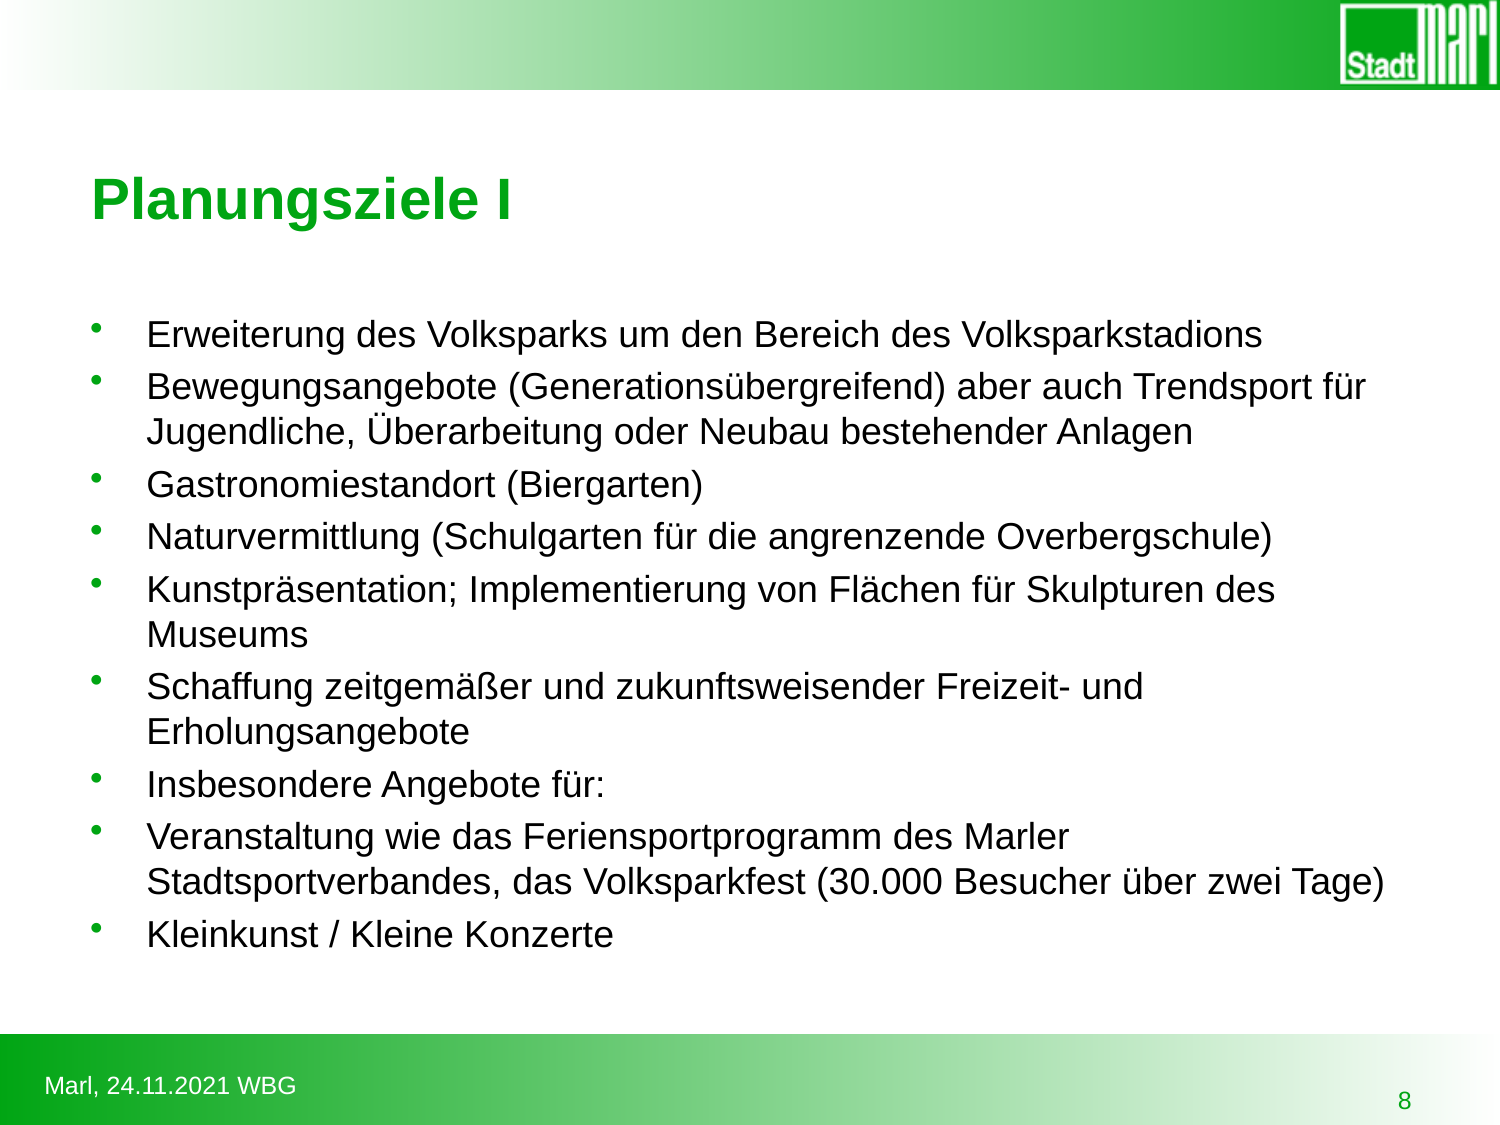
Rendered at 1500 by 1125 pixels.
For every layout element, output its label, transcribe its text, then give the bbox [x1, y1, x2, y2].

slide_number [29, 1062, 998, 1110]
slide_number 8 [1076, 1046, 1427, 1125]
title Planungsziele I [76, 101, 1427, 292]
picture [1340, 0, 1500, 86]
list Erweiterung des Volksparks um den Bereich des Volksparkstadions Bewegungsangebote (Generationsübergreifend) aber auch Trendsport für Jugendliche, Überarbeitung oder Neubau bestehender Anlagen Gastronomiestandort (Biergarten) Naturvermittlung (Schulgarten für die angrenzende Overbergschule) Kunstpräsentation; Implementierung von Flächen für Skulpturen des Museums Schaffung zeitgemäßer und zukunftsweisender Freizeit- und Erholungsangebote Insbesondere Angebote für: Veranstaltung wie das Feriensportprogramm des Marler Stadtsportverbandes, das Volksparkfest (30.000 Besucher über zwei Tage) Kleinkunst / Kleine Konzerte [75, 302, 1425, 1005]
